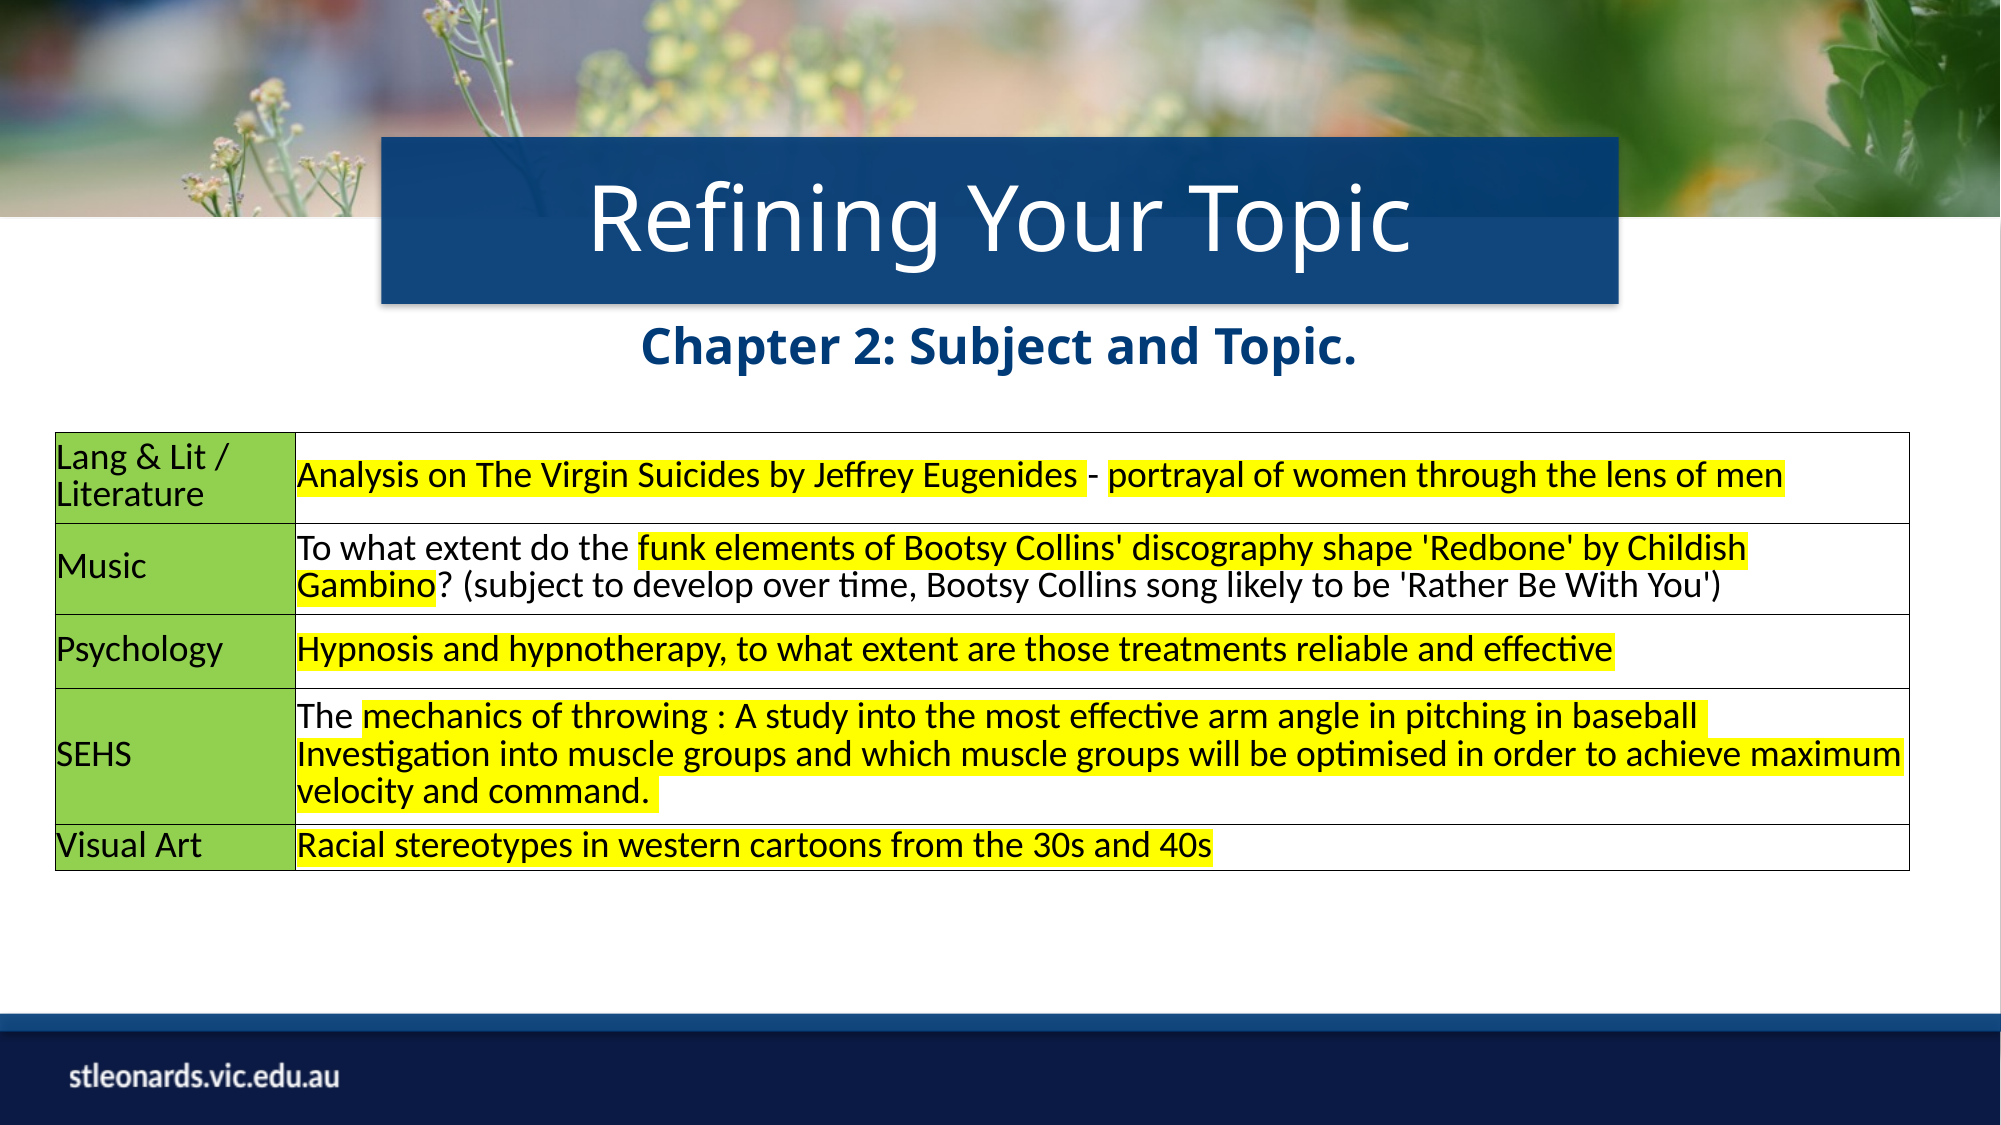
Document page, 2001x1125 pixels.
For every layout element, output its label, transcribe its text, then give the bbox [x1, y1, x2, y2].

table_cell Hypnosis and hypnotherapy, to what extent are those treatments reliable and effective [296, 615, 1909, 688]
table_cell Visual Art [56, 825, 295, 870]
picture [0, 0, 2000, 217]
text_box Refining Your Topic [539, 152, 1461, 278]
table_cell Racial stereotypes in western cartoons from the 30s and 40s [296, 825, 1909, 870]
table_cell SEHS [56, 689, 295, 824]
table_cell To what extent do the funk elements of Bootsy Collins' discography shape 'Redbone' by Childish Gambino? (subject to develop over time, Bootsy Collins song likely to be 'Rather Be With You') [296, 524, 1909, 614]
table_cell The mechanics of throwing : A study into the most effective arm angle in pitching in baseball Investigation into muscle groups and which muscle groups will be optimised in order to achieve maximum velocity and command. [296, 689, 1909, 824]
table_header Lang & Lit / Literature [56, 433, 295, 523]
text_box Chapter 2: Subject and Topic. [509, 306, 1502, 382]
table_cell Music [56, 524, 295, 614]
table_cell Psychology [56, 615, 295, 688]
table_header Analysis on The Virgin Suicides by Jeffrey Eugenides - portrayal of women through the lens of men [296, 433, 1909, 523]
